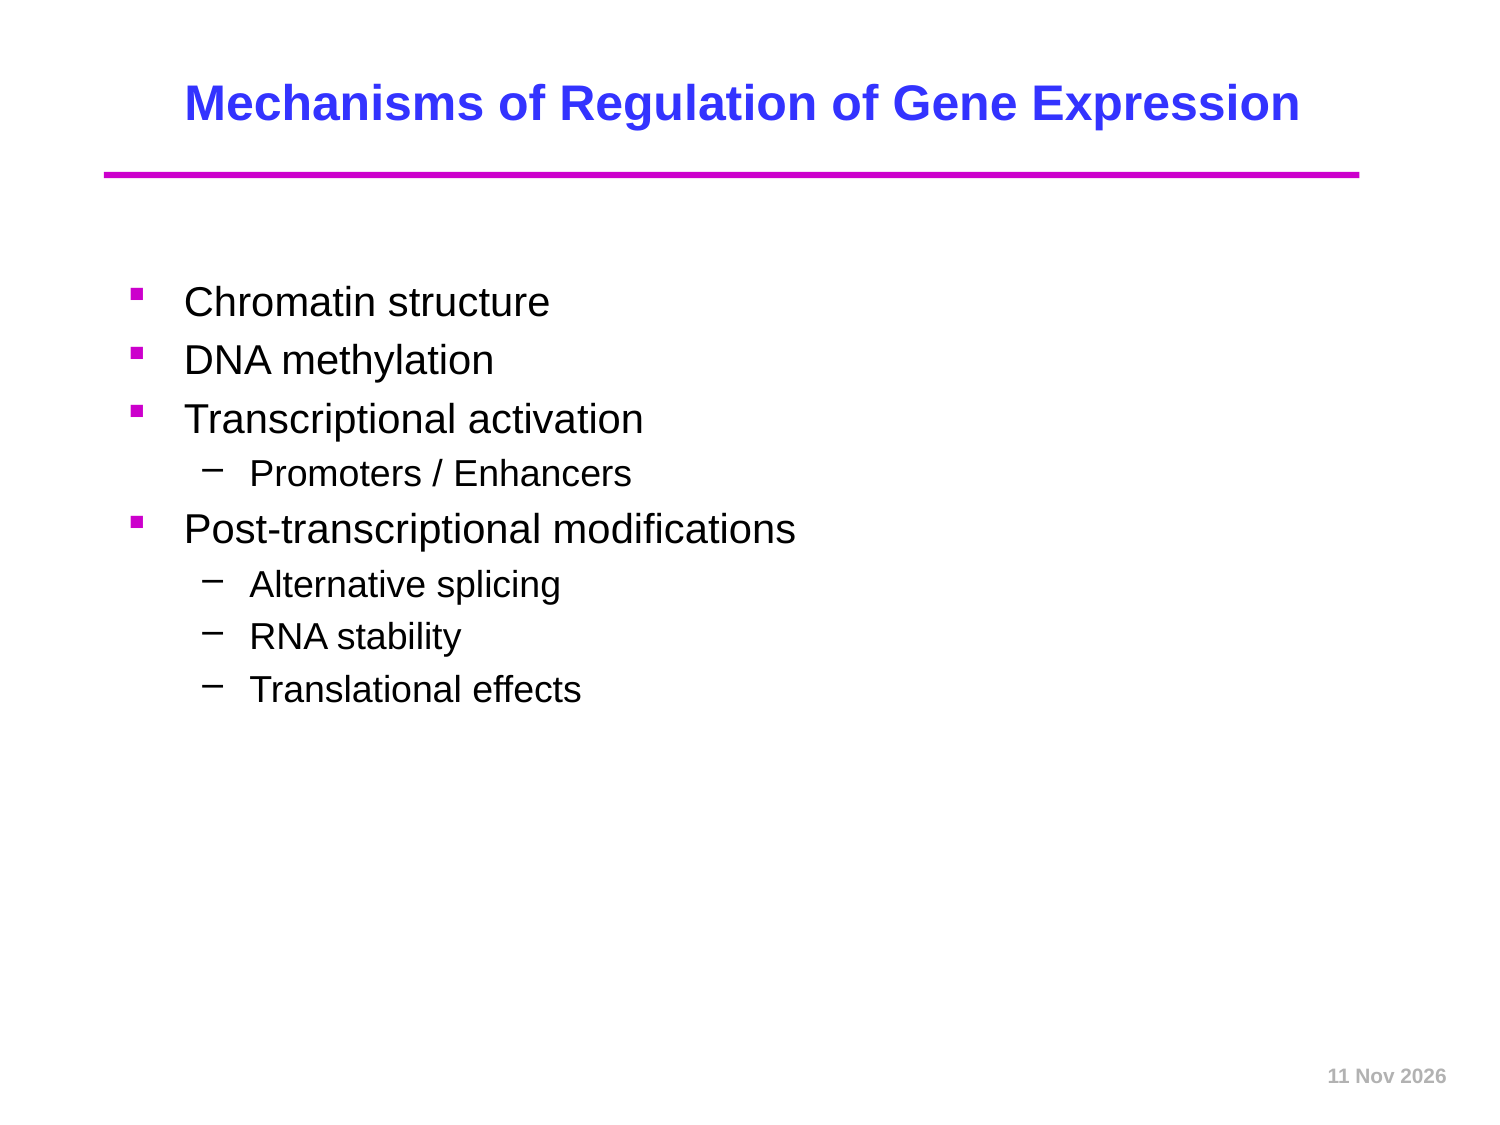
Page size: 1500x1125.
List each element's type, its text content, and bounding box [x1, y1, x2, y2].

title Mechanisms of Regulation of Gene Expression [126, 24, 1359, 175]
slide_number Dec-12 [1312, 1037, 1488, 1113]
list Chromatin structure DNA methylation Transcriptional activation Promoters / Enhancers Post-transcriptional modifications Alternative splicing RNA stability Translational effects [112, 267, 1364, 1068]
